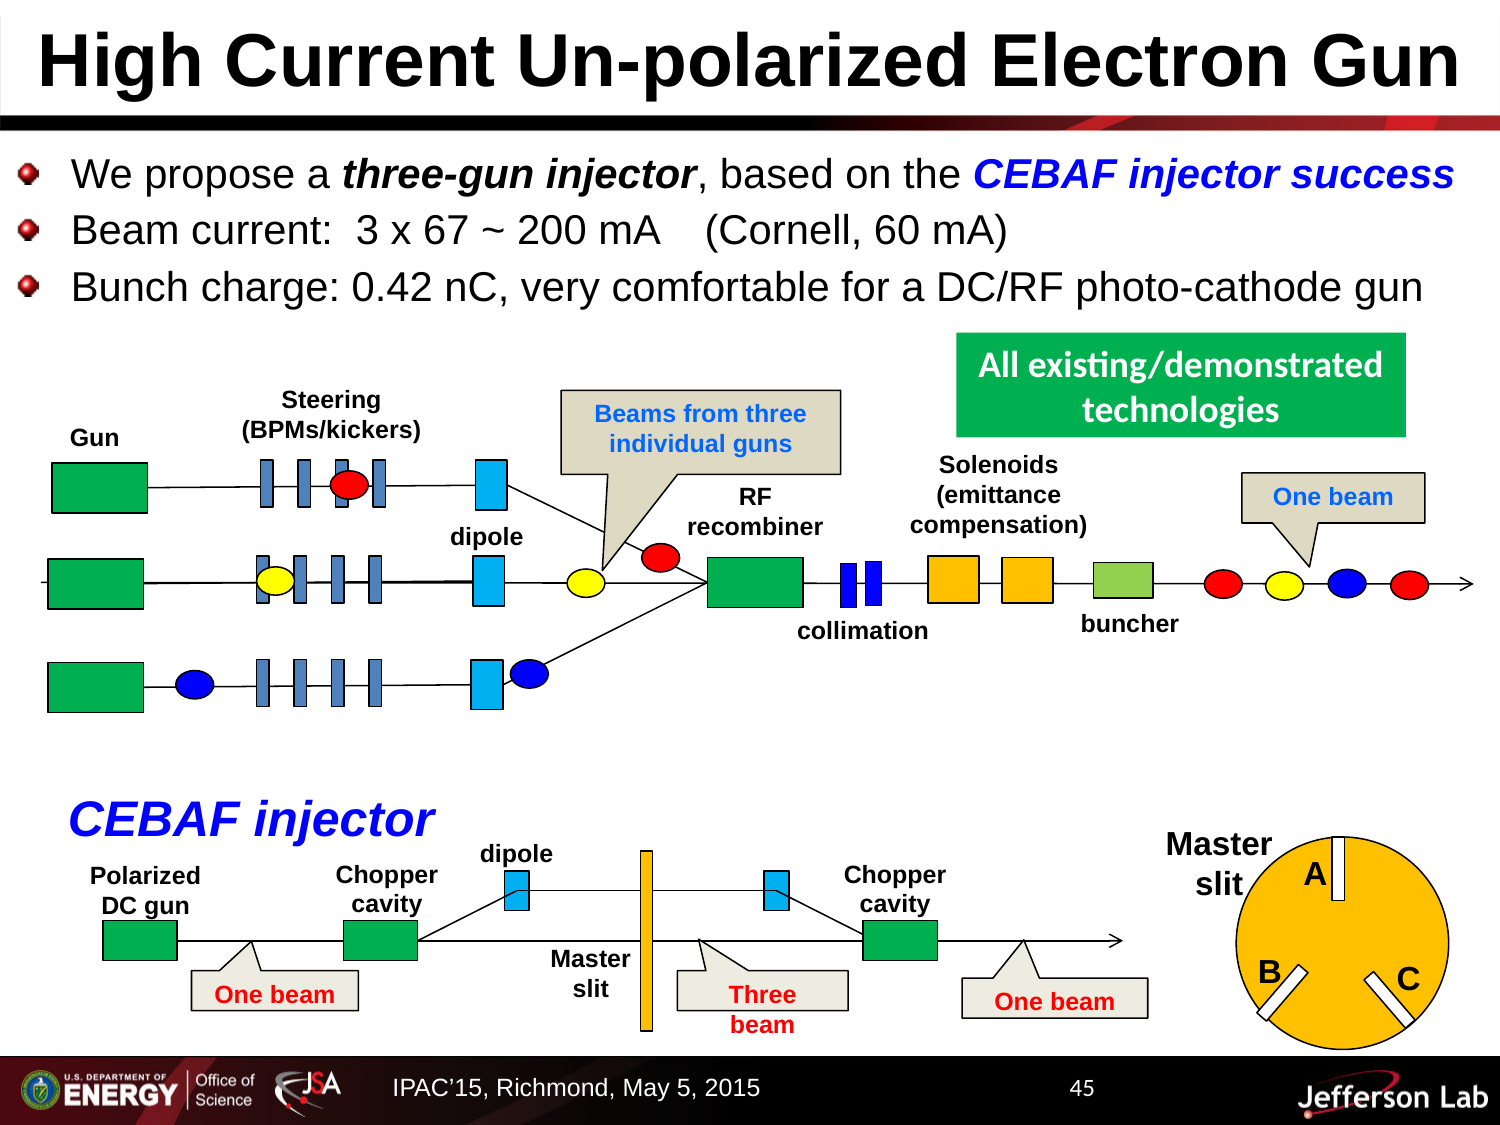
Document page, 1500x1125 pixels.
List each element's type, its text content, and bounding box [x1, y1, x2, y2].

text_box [67, 830, 1134, 1032]
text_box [1139, 814, 1449, 1050]
title High Current Un-polarized Electron Gun [0, 0, 1500, 114]
picture [14, 159, 39, 185]
picture [14, 215, 39, 241]
picture [14, 271, 39, 297]
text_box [40, 375, 1474, 713]
picture [0, 330, 1500, 1125]
list We propose a three-gun injector, based on the CEBAF injector success Beam current: 3 x 67 ~ 200 mA (Cornell, 60 mA) Bunch charge: 0.42 nC, very comfortable for a DC/RF photo-cathode gun [0, 139, 1500, 330]
text_box All existing/demonstrated technologies [956, 332, 1406, 374]
text_box CEBAF injector [53, 779, 450, 855]
picture [0, 114, 1500, 139]
